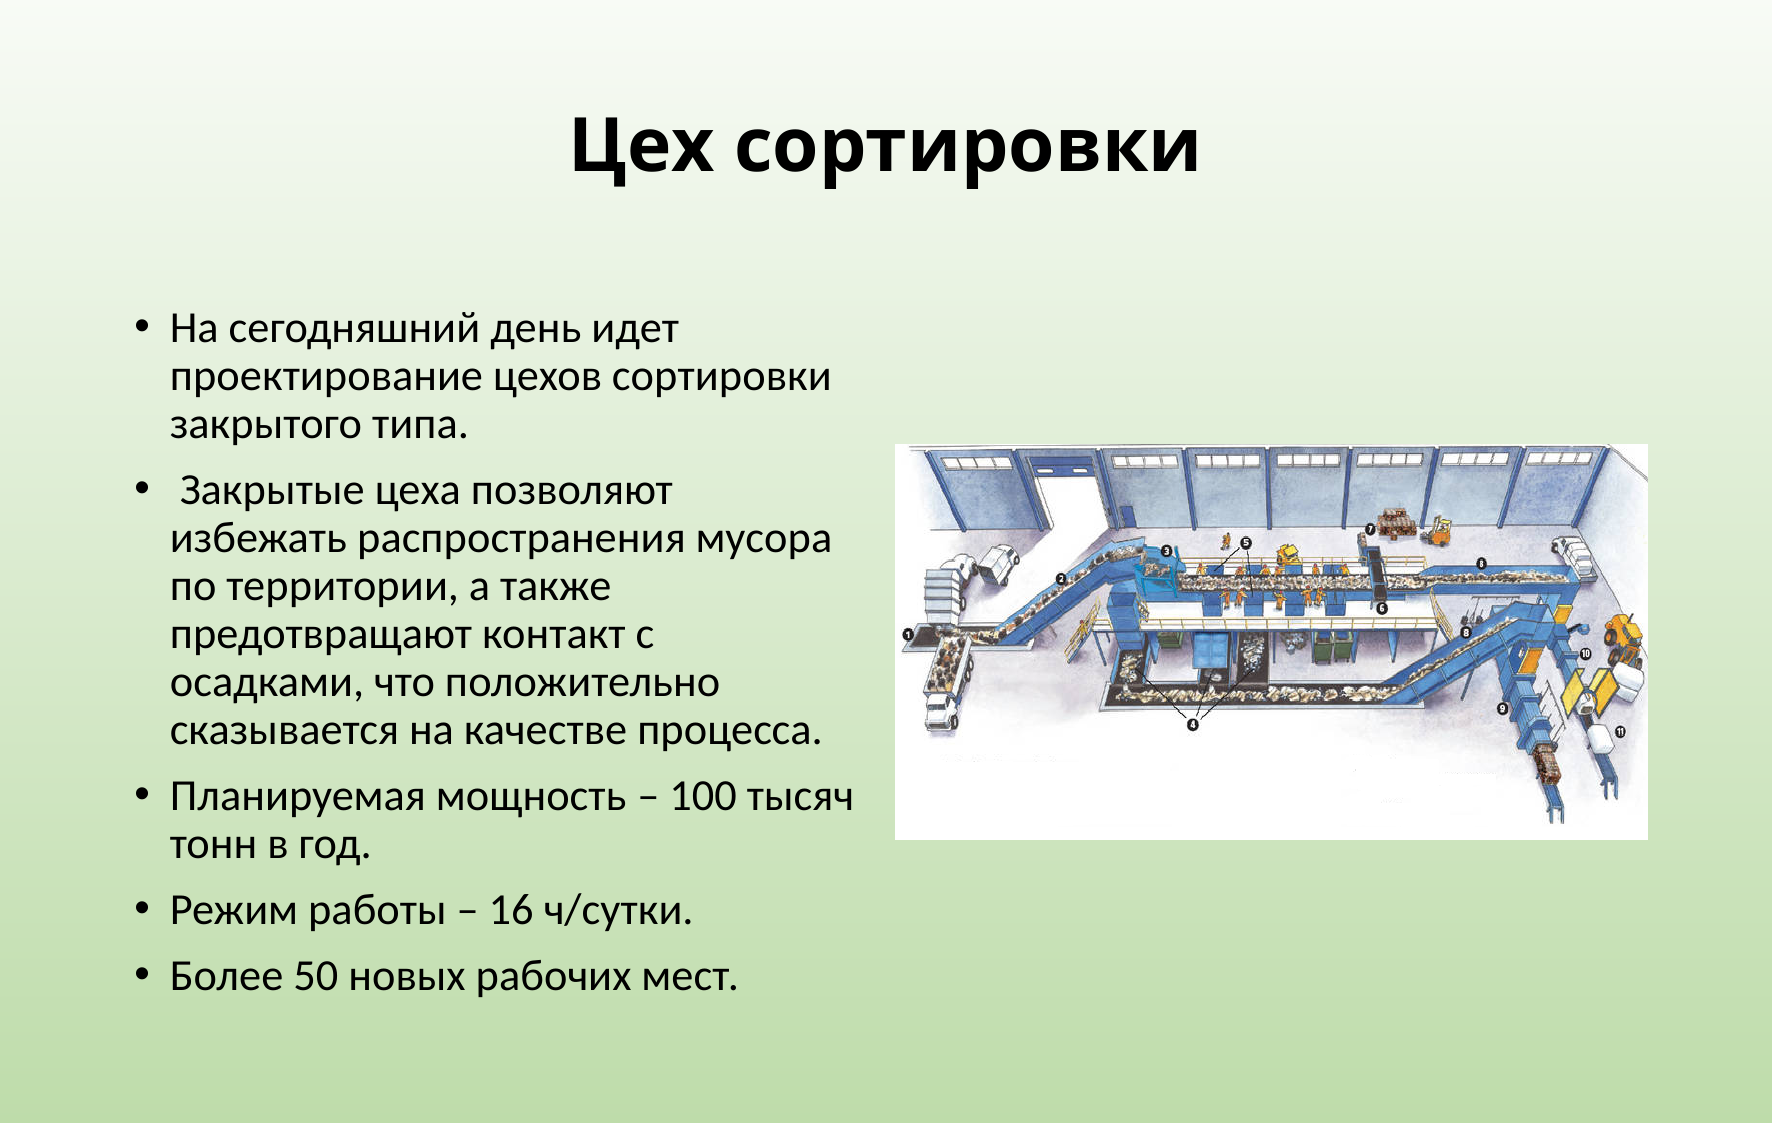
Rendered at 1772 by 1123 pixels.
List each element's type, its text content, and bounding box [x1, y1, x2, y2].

list На сегодняшний день идет проектирование цехов сортировки закрытого типа. Закрытые цеха позволяют избежать распространения мусора по территории, а также предотвращают контакт с осадками, что положительно сказывается на качестве процесса. Планируемая мощность – 100 тысяч тонн в год. Режим работы – 16 ч/сутки. Более 50 новых рабочих мест. [119, 296, 873, 1009]
title Цех сортировки [121, 38, 1651, 256]
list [895, 444, 1648, 840]
